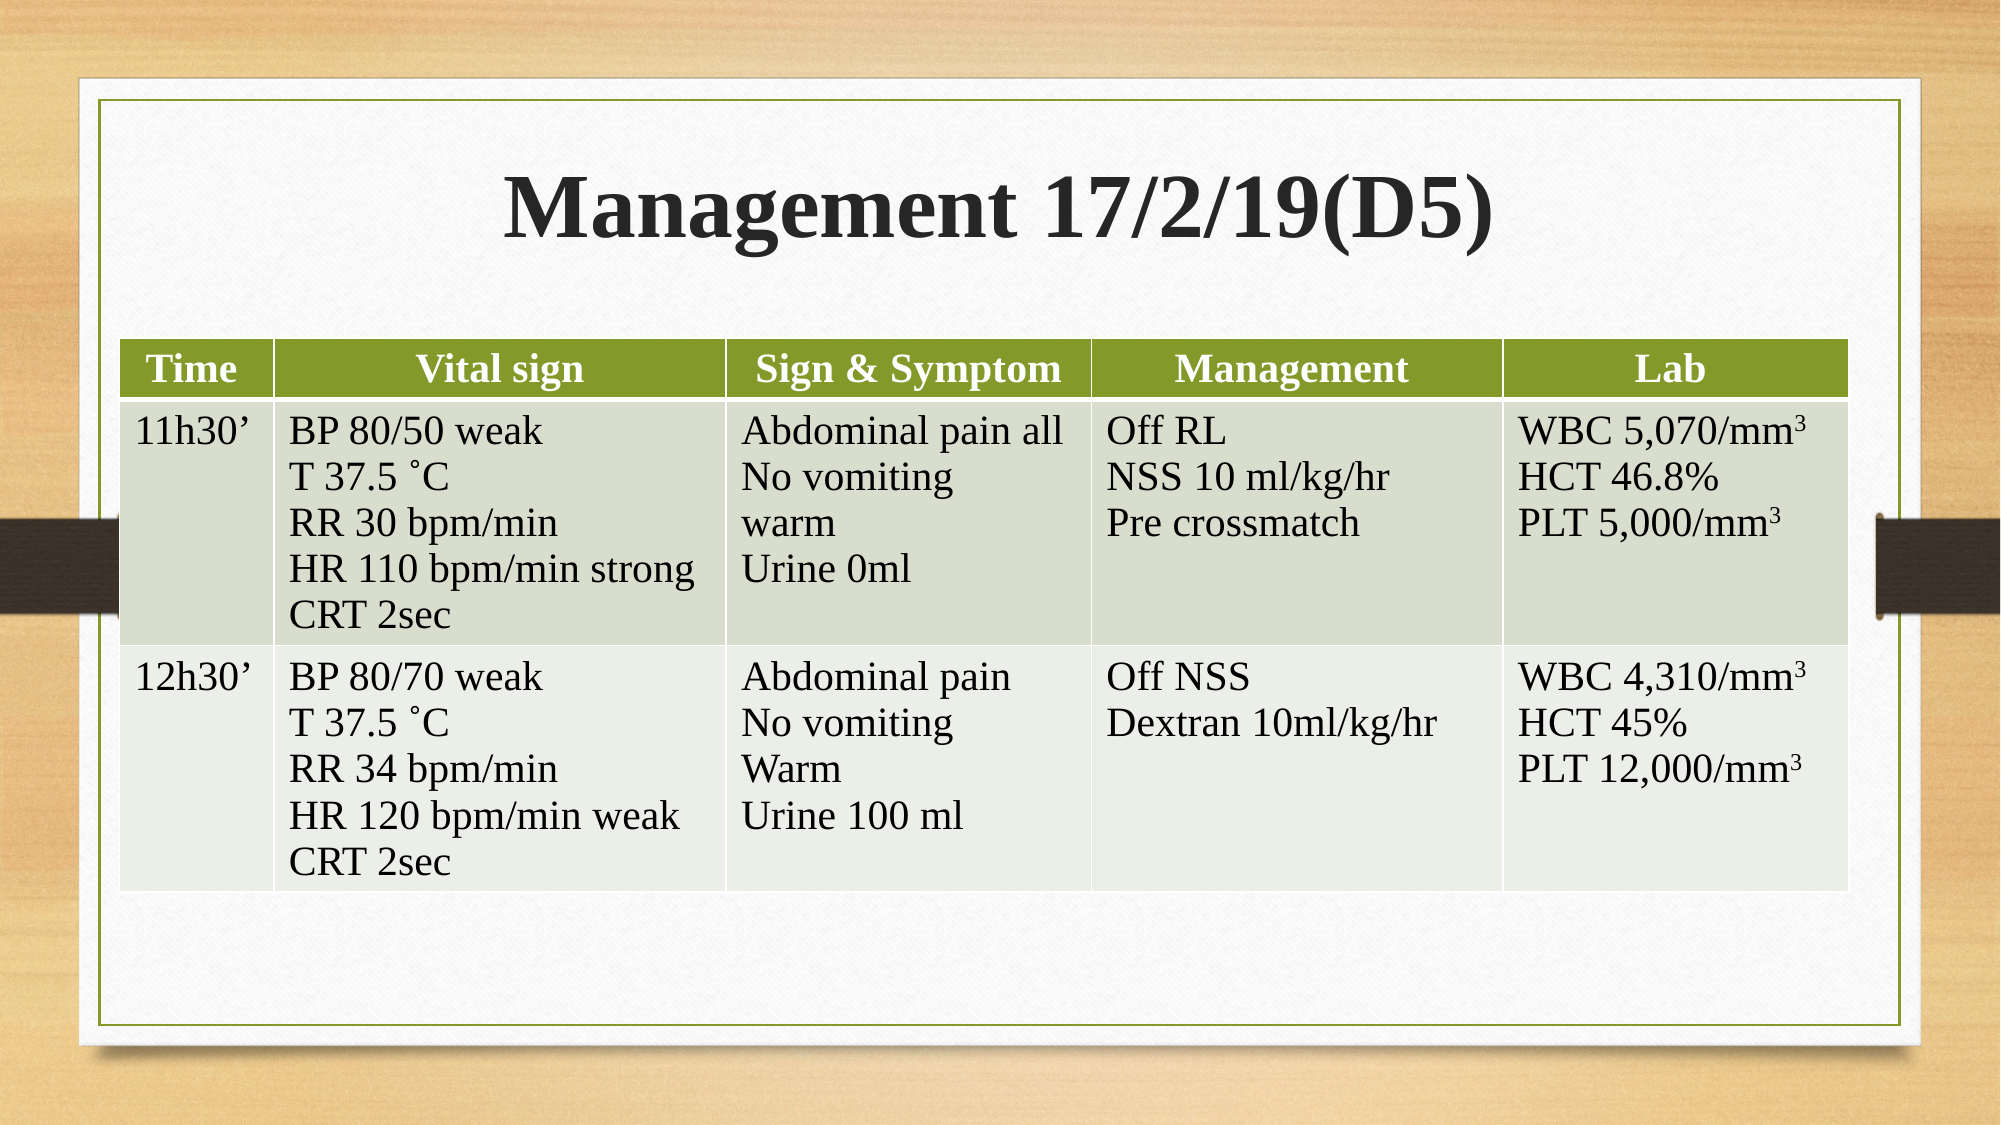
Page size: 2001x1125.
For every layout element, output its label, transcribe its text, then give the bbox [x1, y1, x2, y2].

table_cell Off RL NSS 10 ml/kg/hr Pre crossmatch [1092, 402, 1502, 645]
table_cell BP 80/70 weak T 37.5 ˚C RR 34 bpm/min HR 120 bpm/min weak CRT 2sec [275, 646, 725, 891]
table_cell Off NSS Dextran 10ml/kg/hr [1092, 646, 1502, 891]
table_cell WBC 5,070/mm3 HCT 46.8% PLT 5,000/mm3 [1504, 402, 1848, 645]
table_cell 12h30’ [120, 646, 273, 891]
table_cell 11h30’ [120, 402, 273, 645]
table_cell Abdominal pain No vomiting Warm Urine 100 ml [727, 646, 1091, 891]
table_header Lab [1504, 339, 1848, 397]
table_cell BP 80/50 weak T 37.5 ˚C RR 30 bpm/min HR 110 bpm/min strong CRT 2sec [275, 402, 725, 645]
picture [0, 0, 2001, 1125]
table_cell WBC 4,310/mm3 HCT 45% PLT 12,000/mm3 [1504, 646, 1848, 891]
table_header Sign & Symptom [727, 339, 1091, 397]
table_header Time [120, 339, 273, 397]
table_cell Abdominal pain all No vomiting warm Urine 0ml [727, 402, 1091, 645]
table_header Vital sign [275, 339, 725, 397]
table_header Management [1092, 339, 1502, 397]
title Management 17/2/19(D5) [212, 93, 1788, 308]
